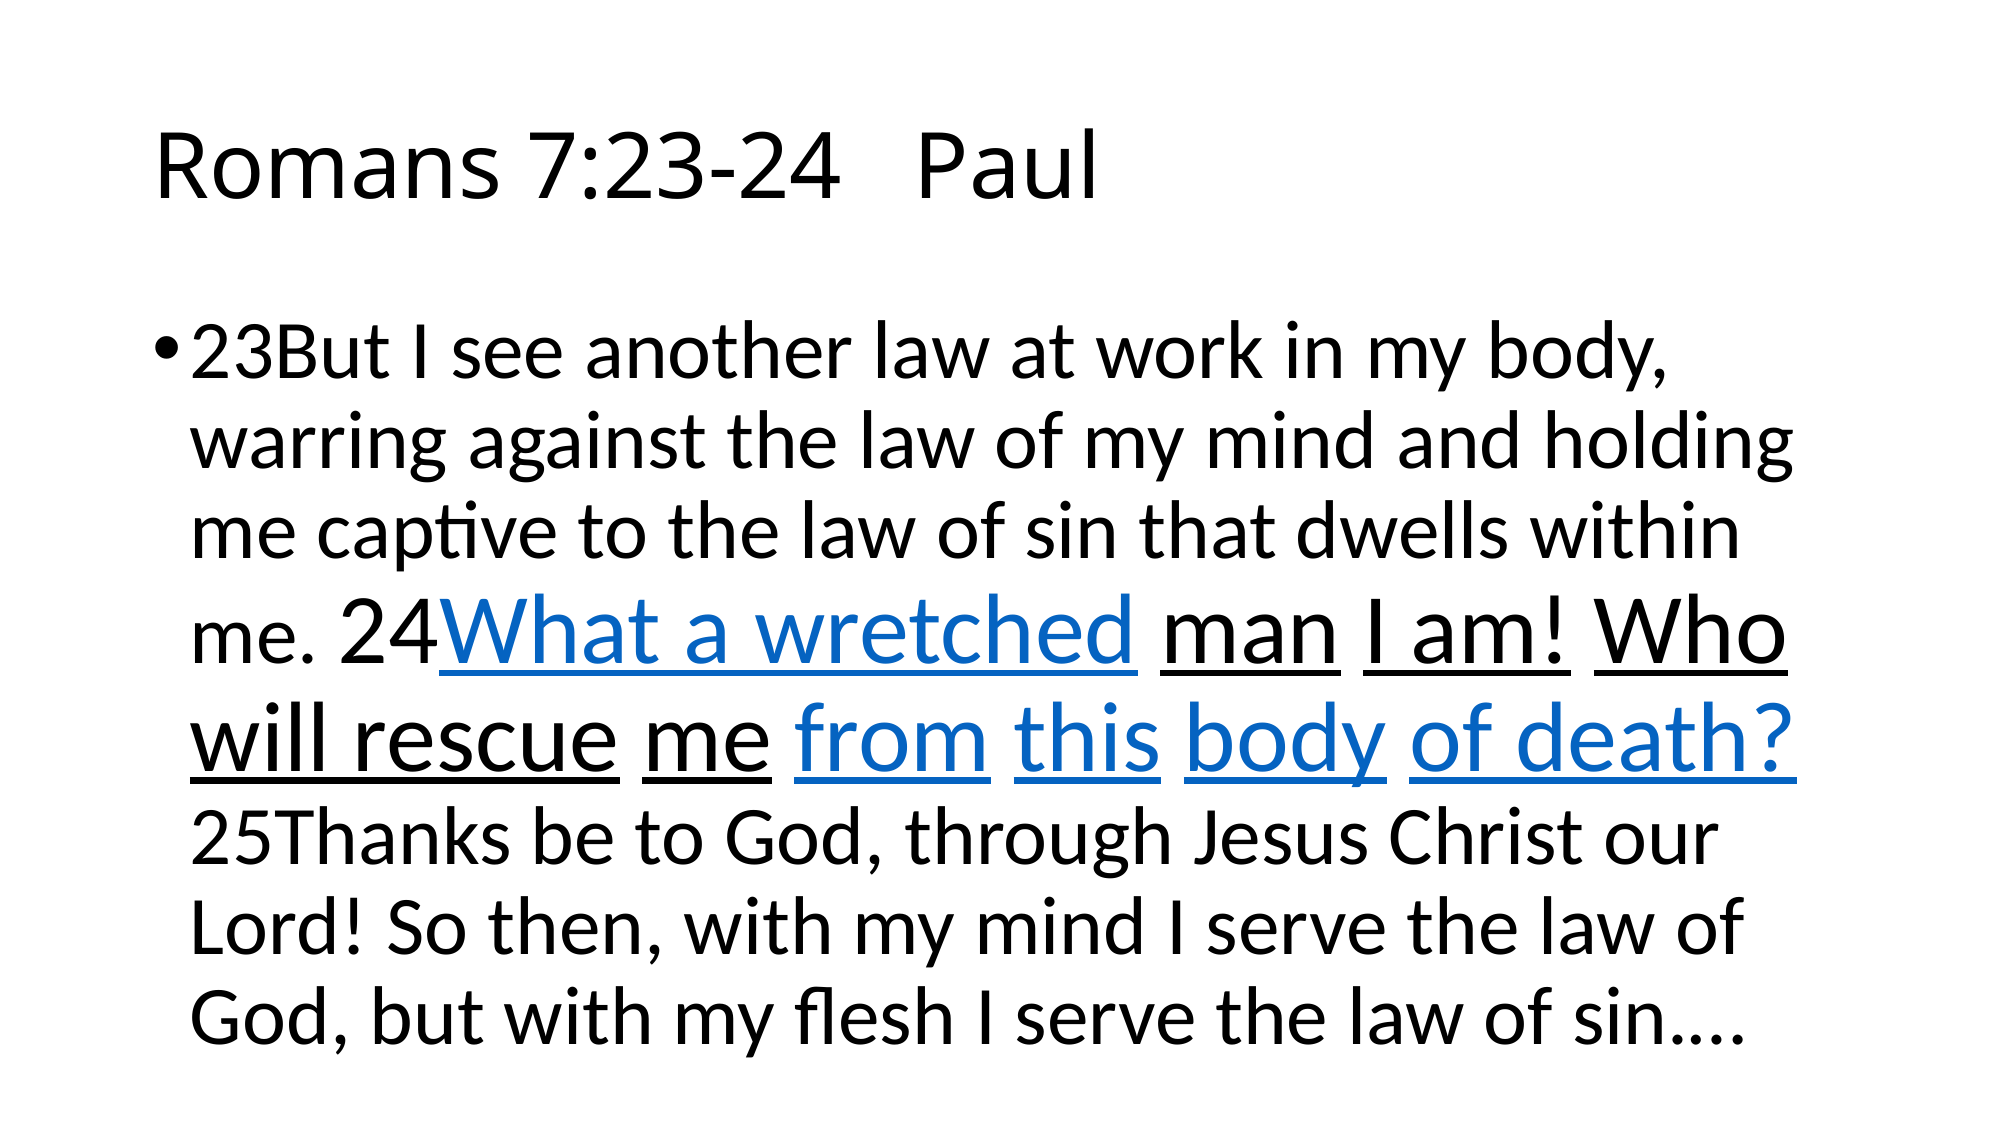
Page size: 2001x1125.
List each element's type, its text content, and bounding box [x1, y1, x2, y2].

list 23But I see another law at work in my body, warring against the law of my mind and holding me captive to the law of sin that dwells within me. 24What a wretched man I am! Who will rescue me from this body of death? 25Thanks be to God, through Jesus Christ our Lord! So then, with my mind I serve the law of God, but with my flesh I serve the law of sin.… [137, 299, 1863, 1014]
title Romans 7:23-24 Paul [137, 59, 1863, 278]
